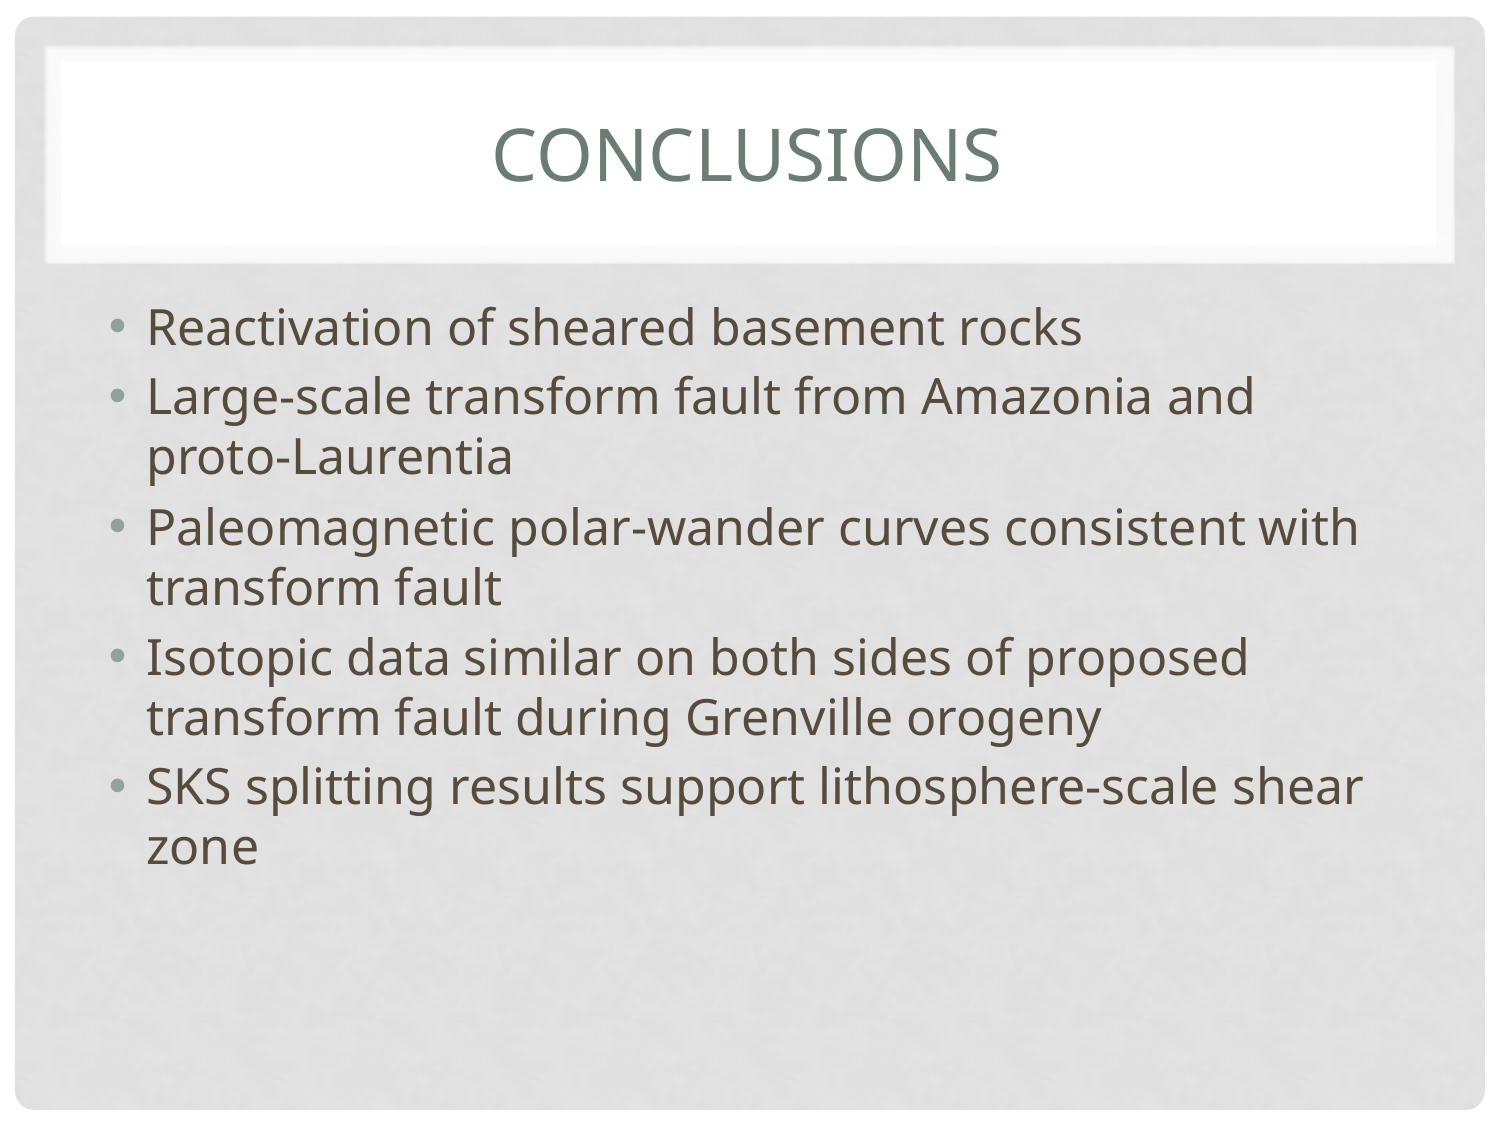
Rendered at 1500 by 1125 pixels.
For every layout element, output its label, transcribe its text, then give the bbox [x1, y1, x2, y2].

list Reactivation of sheared basement rocks Large-scale transform fault from Amazonia and proto-Laurentia Paleomagnetic polar-wander curves consistent with transform fault Isotopic data similar on both sides of proposed transform fault during Grenville orogeny SKS splitting results support lithosphere-scale shear zone [75, 287, 1425, 1005]
title Conclusions [69, 66, 1425, 238]
